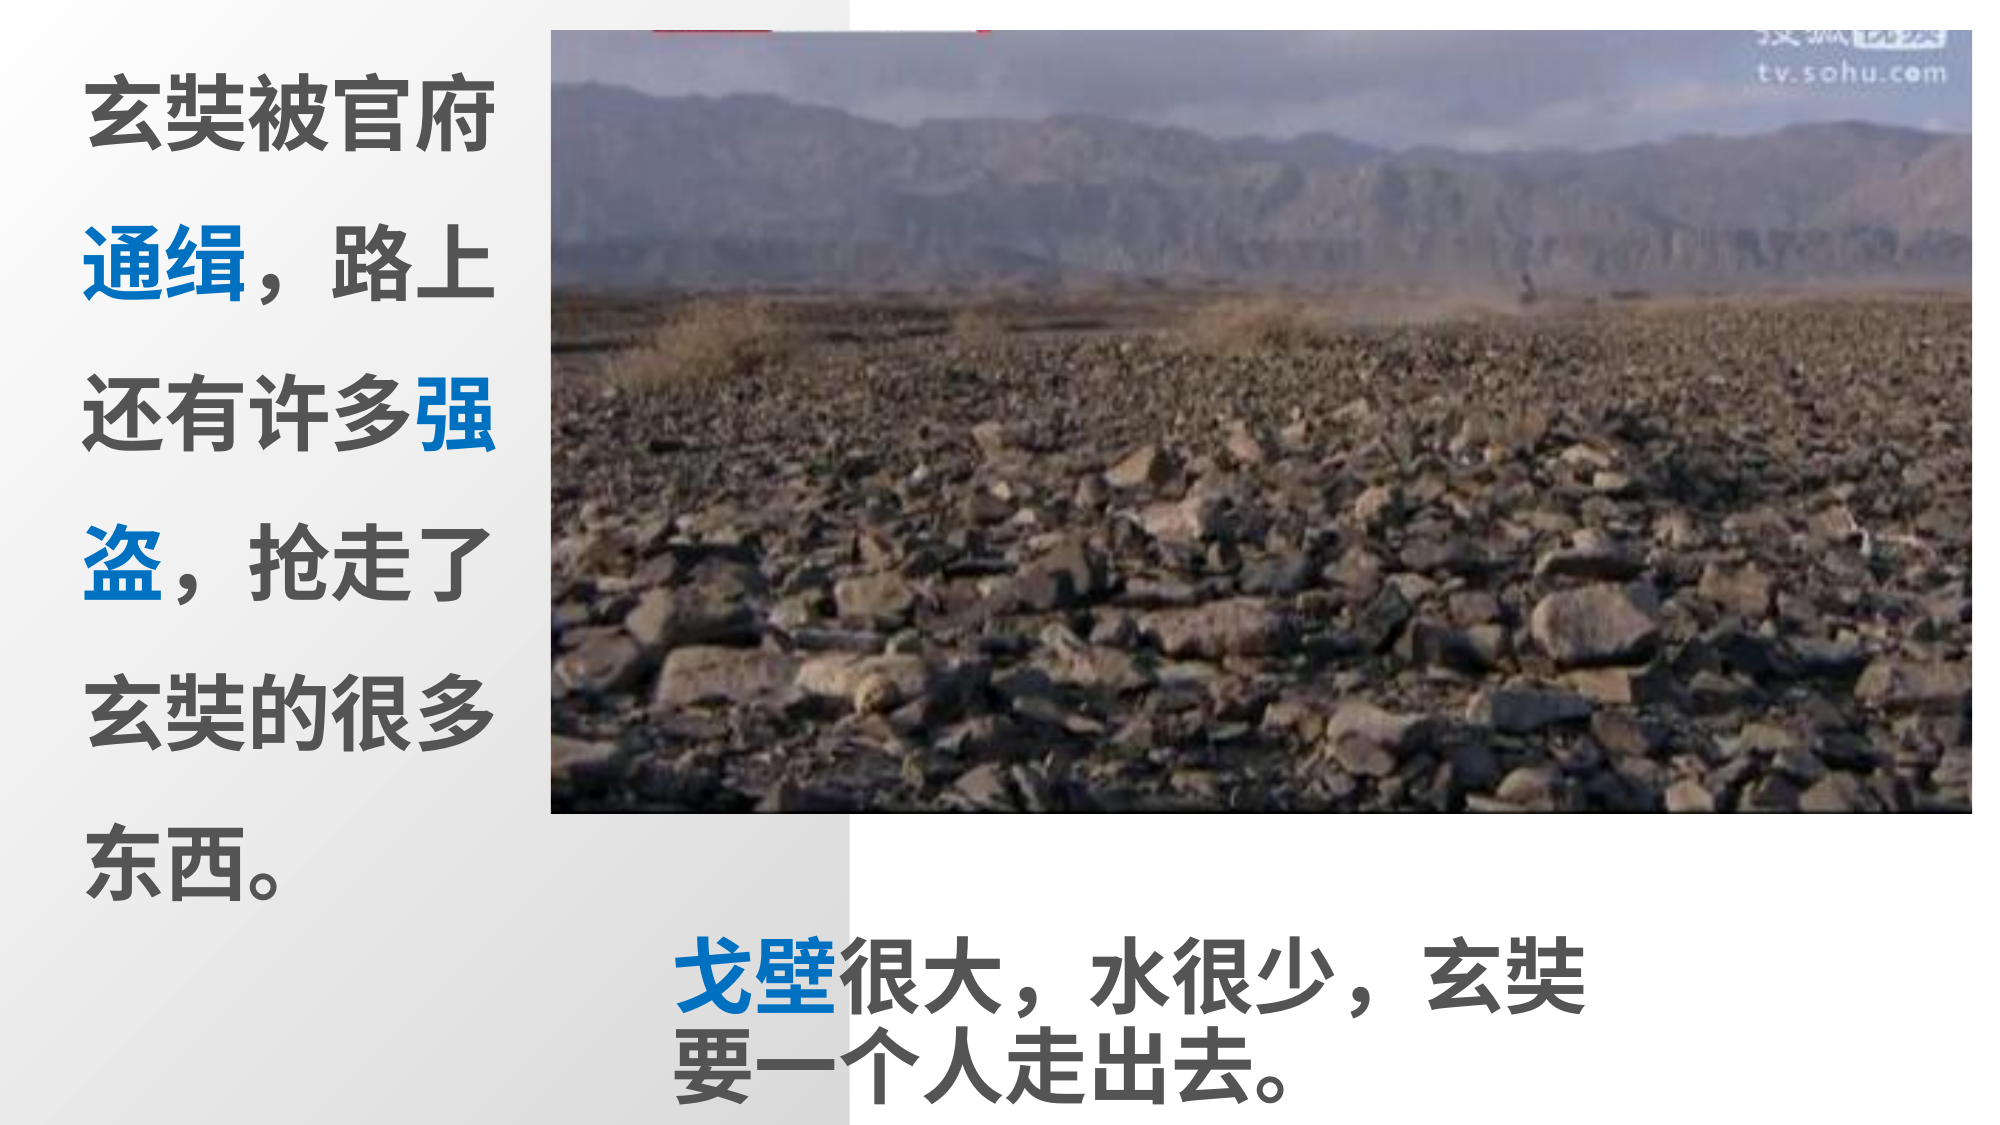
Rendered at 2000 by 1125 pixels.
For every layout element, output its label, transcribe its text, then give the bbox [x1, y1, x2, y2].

text_box 戈壁很大，水很少，玄奘要一个人走出去。 [657, 928, 1650, 1123]
picture [550, 30, 1973, 815]
text_box 玄奘被官府通缉，路上还有许多强盗，抢走了玄奘的很多东西。 [66, 4, 528, 919]
